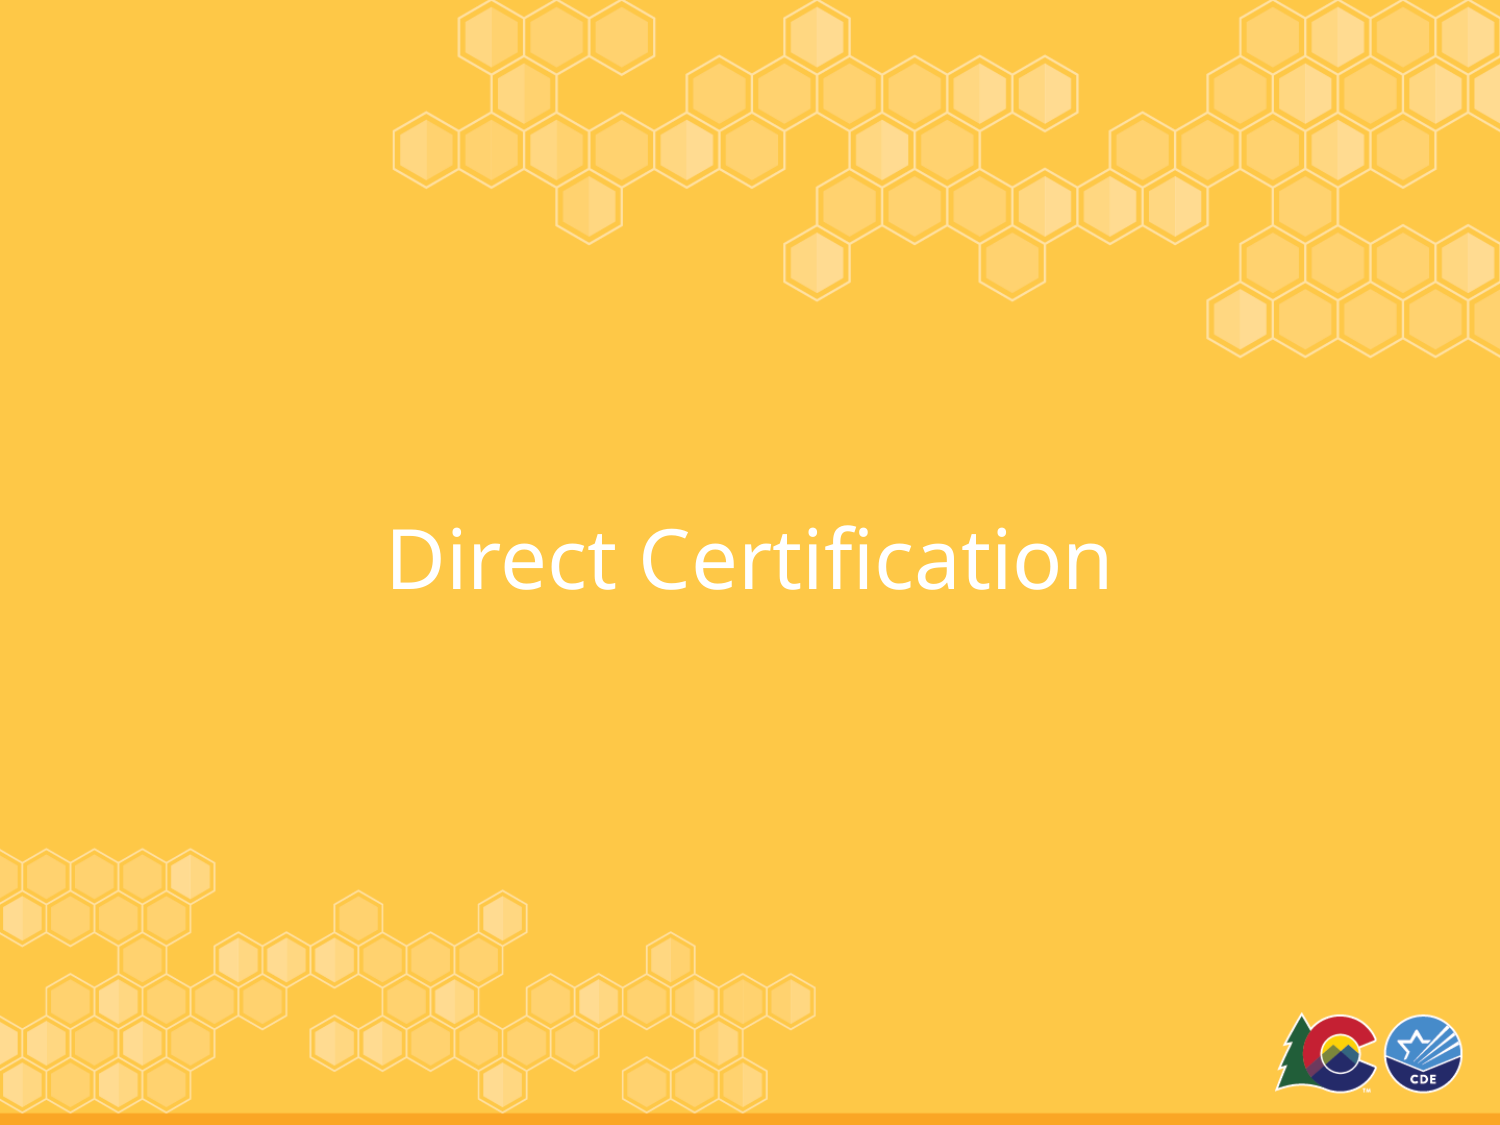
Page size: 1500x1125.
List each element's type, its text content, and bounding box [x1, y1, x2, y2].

title Direct Certification [112, 370, 1388, 755]
picture [0, 0, 1500, 1125]
